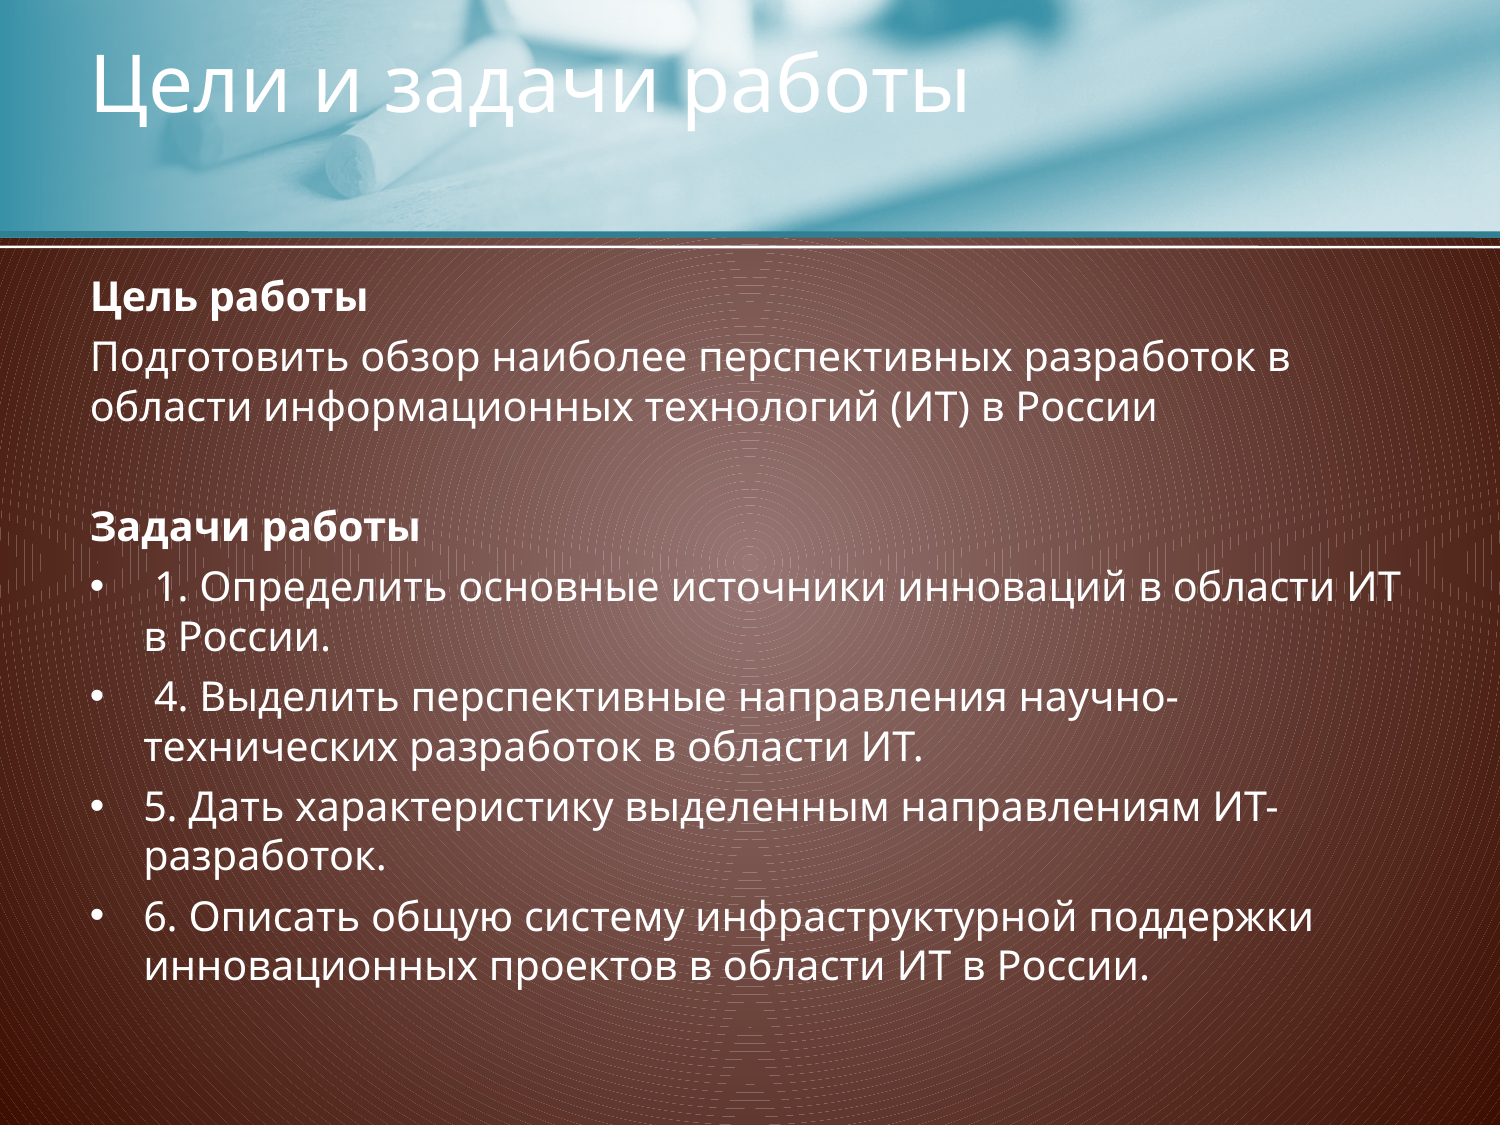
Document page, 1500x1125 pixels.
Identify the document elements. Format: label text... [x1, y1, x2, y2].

title Цели и задачи работы [75, 24, 1425, 233]
list Цель работы Подготовить обзор наиболее перспективных разработок в области информационных технологий (ИТ) в России Задачи работы 1. Определить основные источники инноваций в области ИТ в России. 4. Выделить перспективные направления научно-технических разработок в области ИТ. 5. Дать характеристику выделенным направлениям ИТ-разработок. 6. Описать общую систему инфраструктурной поддержки инновационных проектов в области ИТ в России. [75, 262, 1425, 1005]
